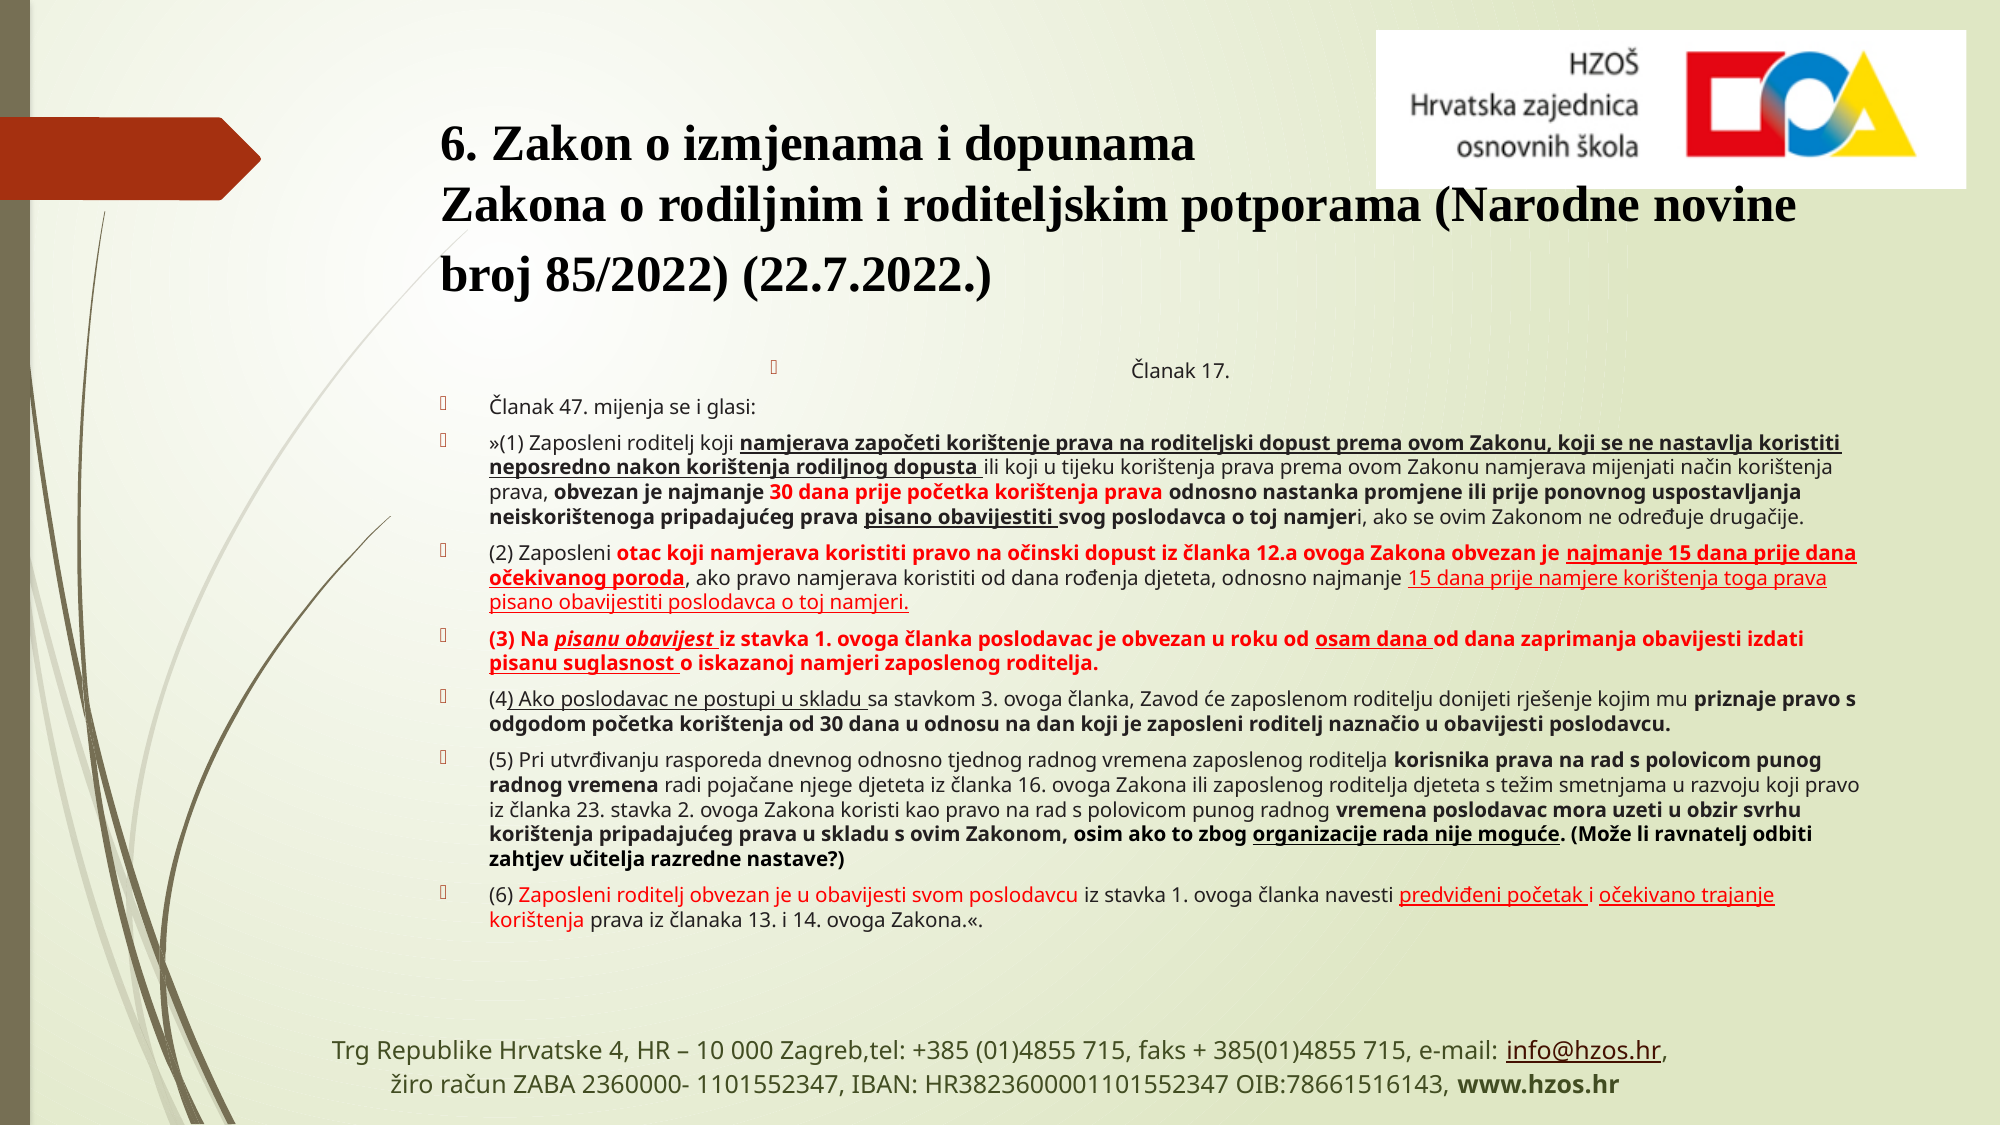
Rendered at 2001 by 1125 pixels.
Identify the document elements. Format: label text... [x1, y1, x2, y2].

list Članak 17. Članak 47. mijenja se i glasi: »(1) Zaposleni roditelj koji namjerava započeti korištenje prava na roditeljski dopust prema ovom Zakonu, koji se ne nastavlja koristiti neposredno nakon korištenja rodiljnog dopusta ili koji u tijeku korištenja prava prema ovom Zakonu namjerava mijenjati način korištenja prava, obvezan je najmanje 30 dana prije početka korištenja prava odnosno nastanka promjene ili prije ponovnog uspostavljanja neiskorištenoga pripadajućeg prava pisano obavijestiti svog poslodavca o toj namjeri, ako se ovim Zakonom ne određuje drugačije. (2) Zaposleni otac koji namjerava koristiti pravo na očinski dopust iz članka 12.a ovoga Zakona obvezan je najmanje 15 dana prije dana očekivanog poroda, ako pravo namjerava koristiti od dana rođenja djeteta, odnosno najmanje 15 dana prije namjere korištenja toga prava pisano obavijestiti poslodavca o toj namjeri. (3) Na pisanu obavijest iz stavka 1. ovoga članka poslodavac je obvezan u roku od osam dana od dana zaprimanja obavijesti izdati pisanu suglasnost o iskazanoj namjeri zaposlenog roditelja. (4) Ako poslodavac ne postupi u skladu sa stavkom 3. ovoga članka, Zavod će zaposlenom roditelju donijeti rješenje kojim mu priznaje pravo s odgodom početka korištenja od 30 dana u odnosu na dan koji je zaposleni roditelj naznačio u obavijesti poslodavcu. (5) Pri utvrđivanju rasporeda dnevnog odnosno tjednog radnog vremena zaposlenog roditelja korisnika prava na rad s polovicom punog radnog vremena radi pojačane njege djeteta iz članka 16. ovoga Zakona ili zaposlenog roditelja djeteta s težim smetnjama u razvoju koji pravo iz članka 23. stavka 2. ovoga Zakona koristi kao pravo na rad s polovicom punog radnog vremena poslodavac mora uzeti u obzir svrhu korištenja pripadajućeg prava u skladu s ovim Zakonom, osim ako to zbog organizacije rada nije moguće. (Može li ravnatelj odbiti zahtjev učitelja razredne nastave?) (6) Zaposleni roditelj obvezan je u obavijesti svom poslodavcu iz stavka 1. ovoga članka navesti predviđeni početak i očekivano trajanje korištenja prava iz članaka 13. i 14. ovoga Zakona.«. [424, 350, 1888, 970]
picture [1376, 30, 1967, 189]
title 6. Zakon o izmjenama i dopunama Zakona o rodiljnim i roditeljskim potporama (Narodne novine broj 85/2022) (22.7.2022.) [425, 102, 1888, 313]
